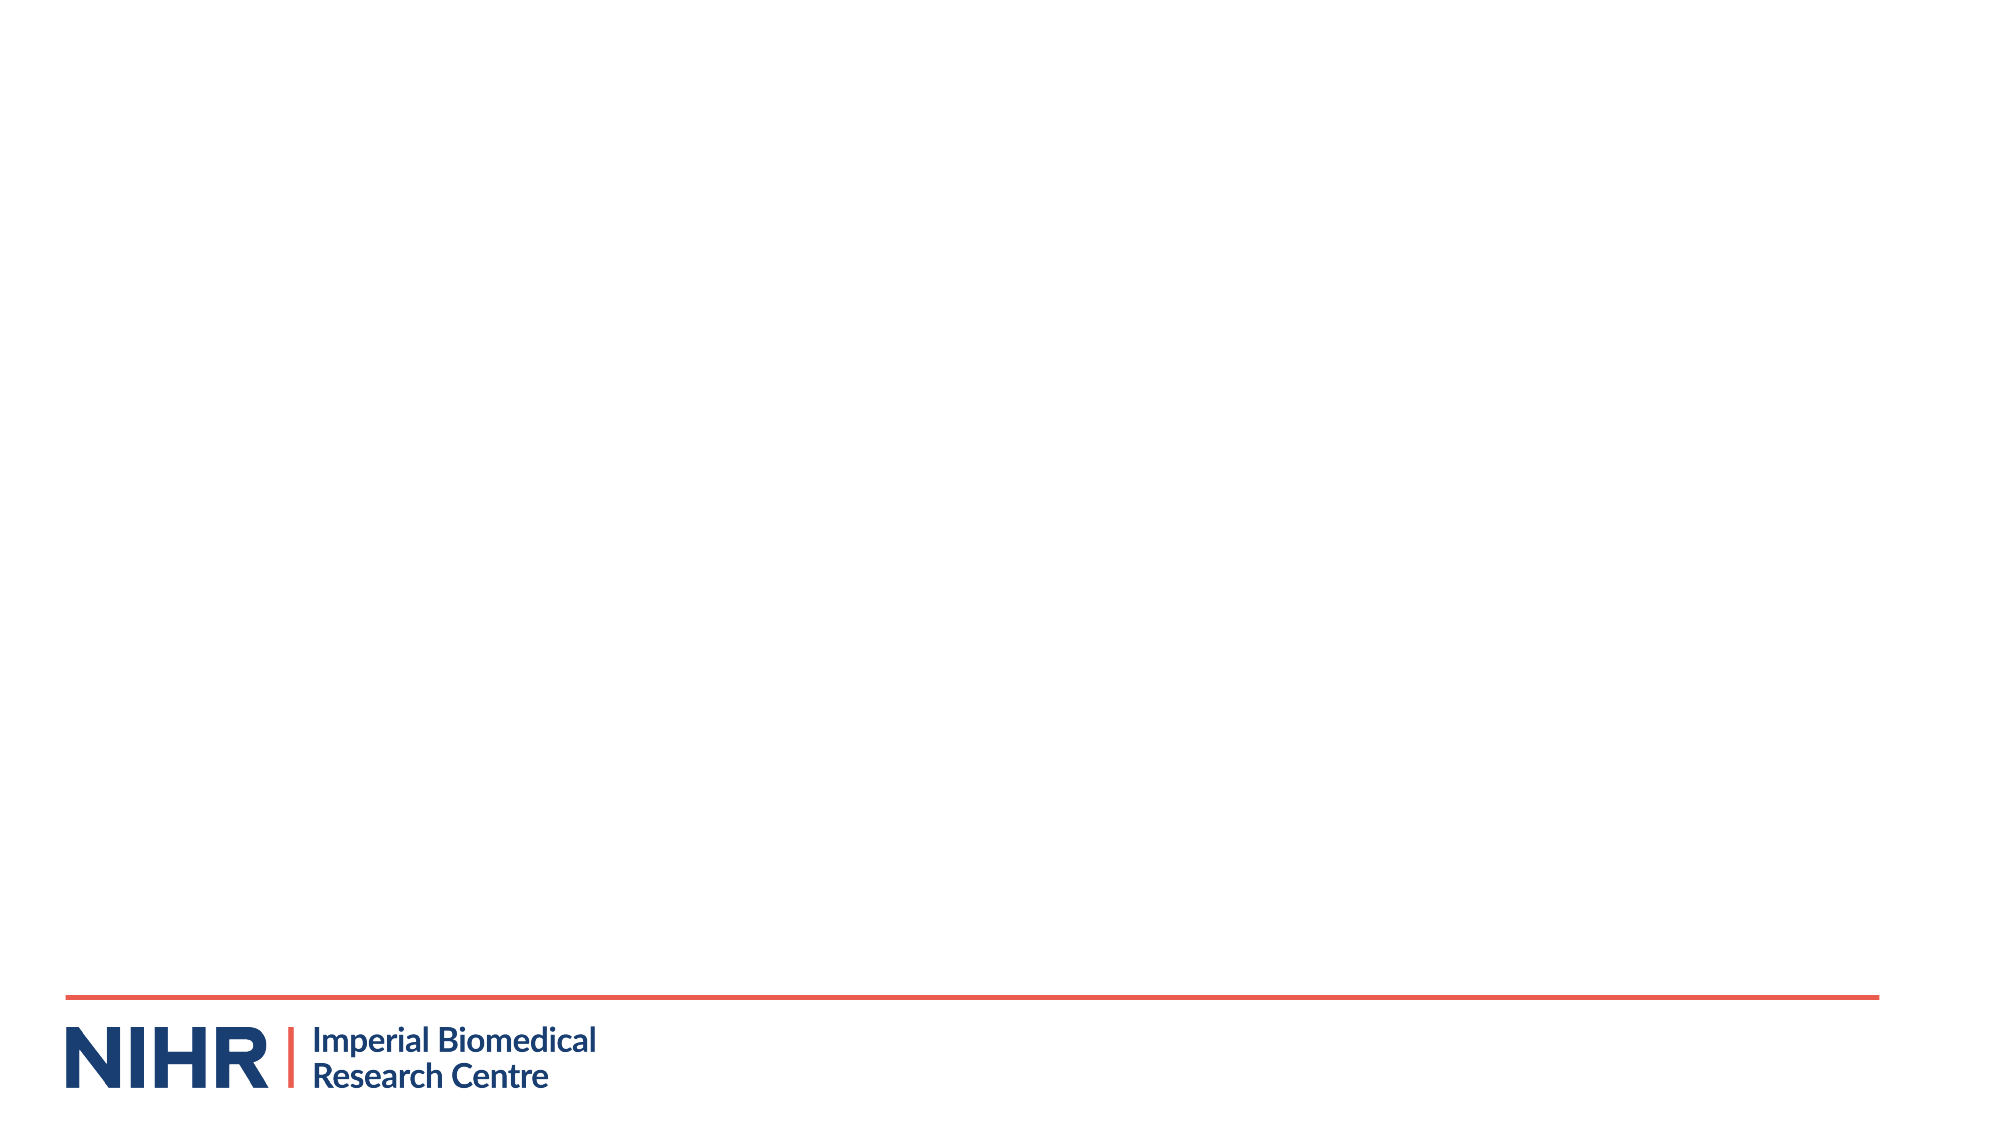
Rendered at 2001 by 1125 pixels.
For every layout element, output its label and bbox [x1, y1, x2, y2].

picture [22, 983, 640, 1125]
